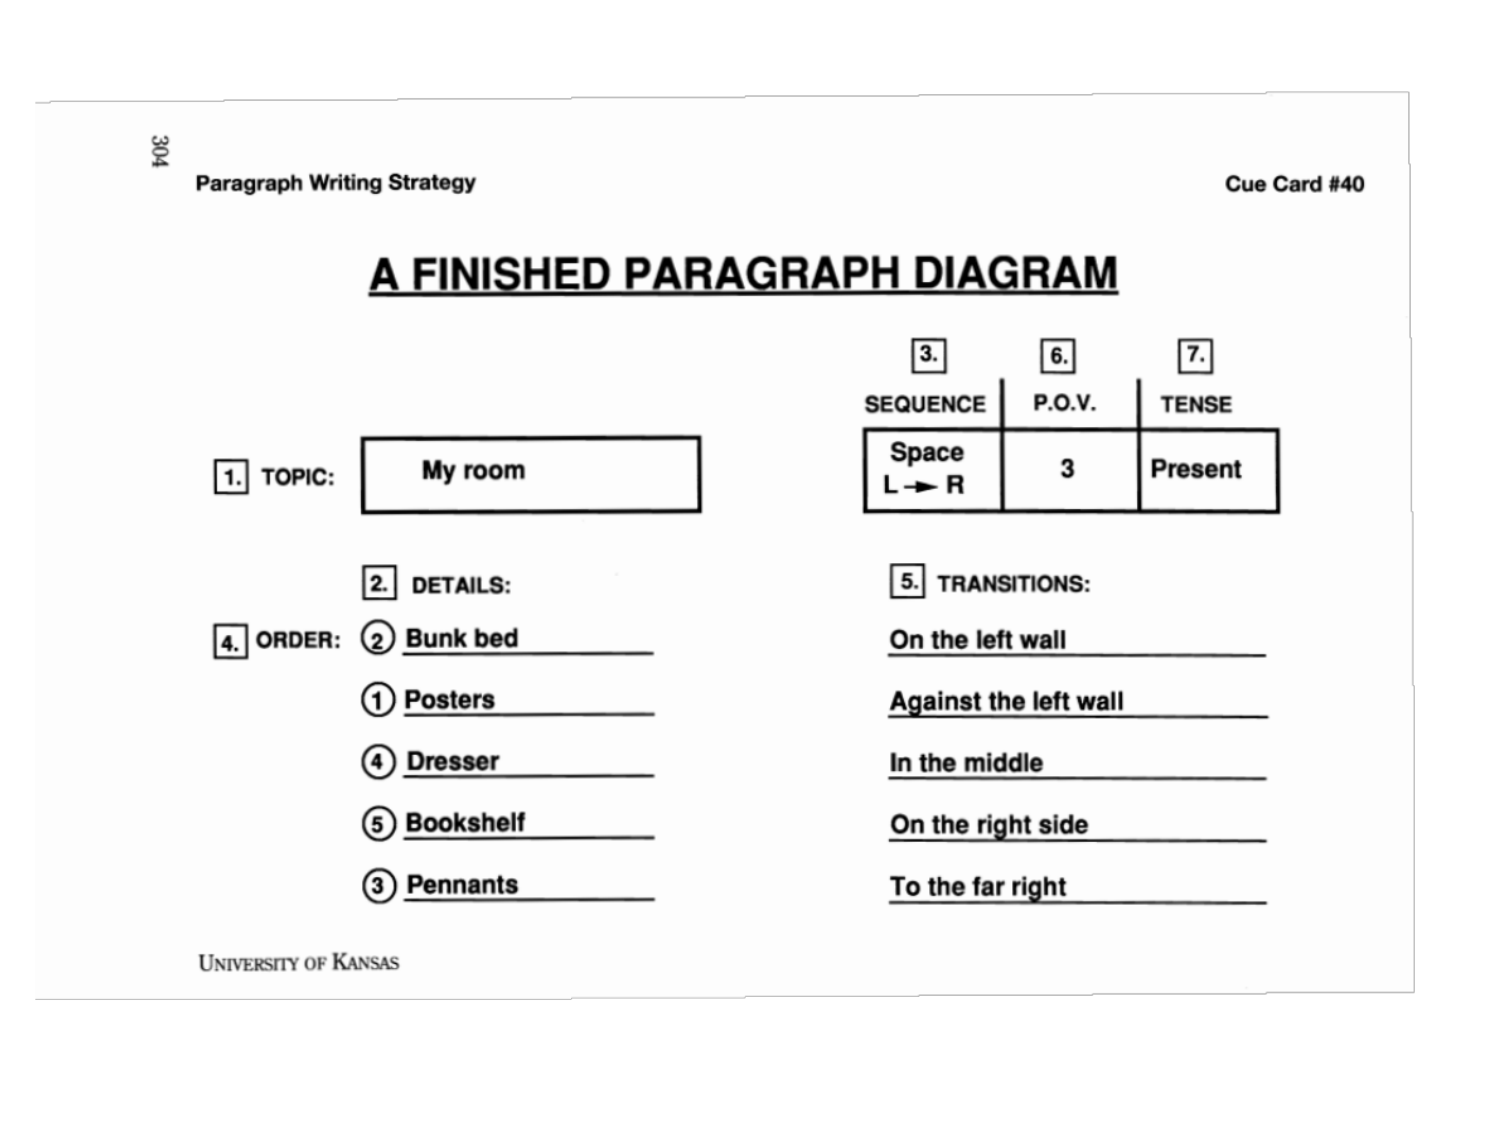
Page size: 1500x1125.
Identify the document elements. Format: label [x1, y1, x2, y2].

list [197, 0, 1303, 1125]
